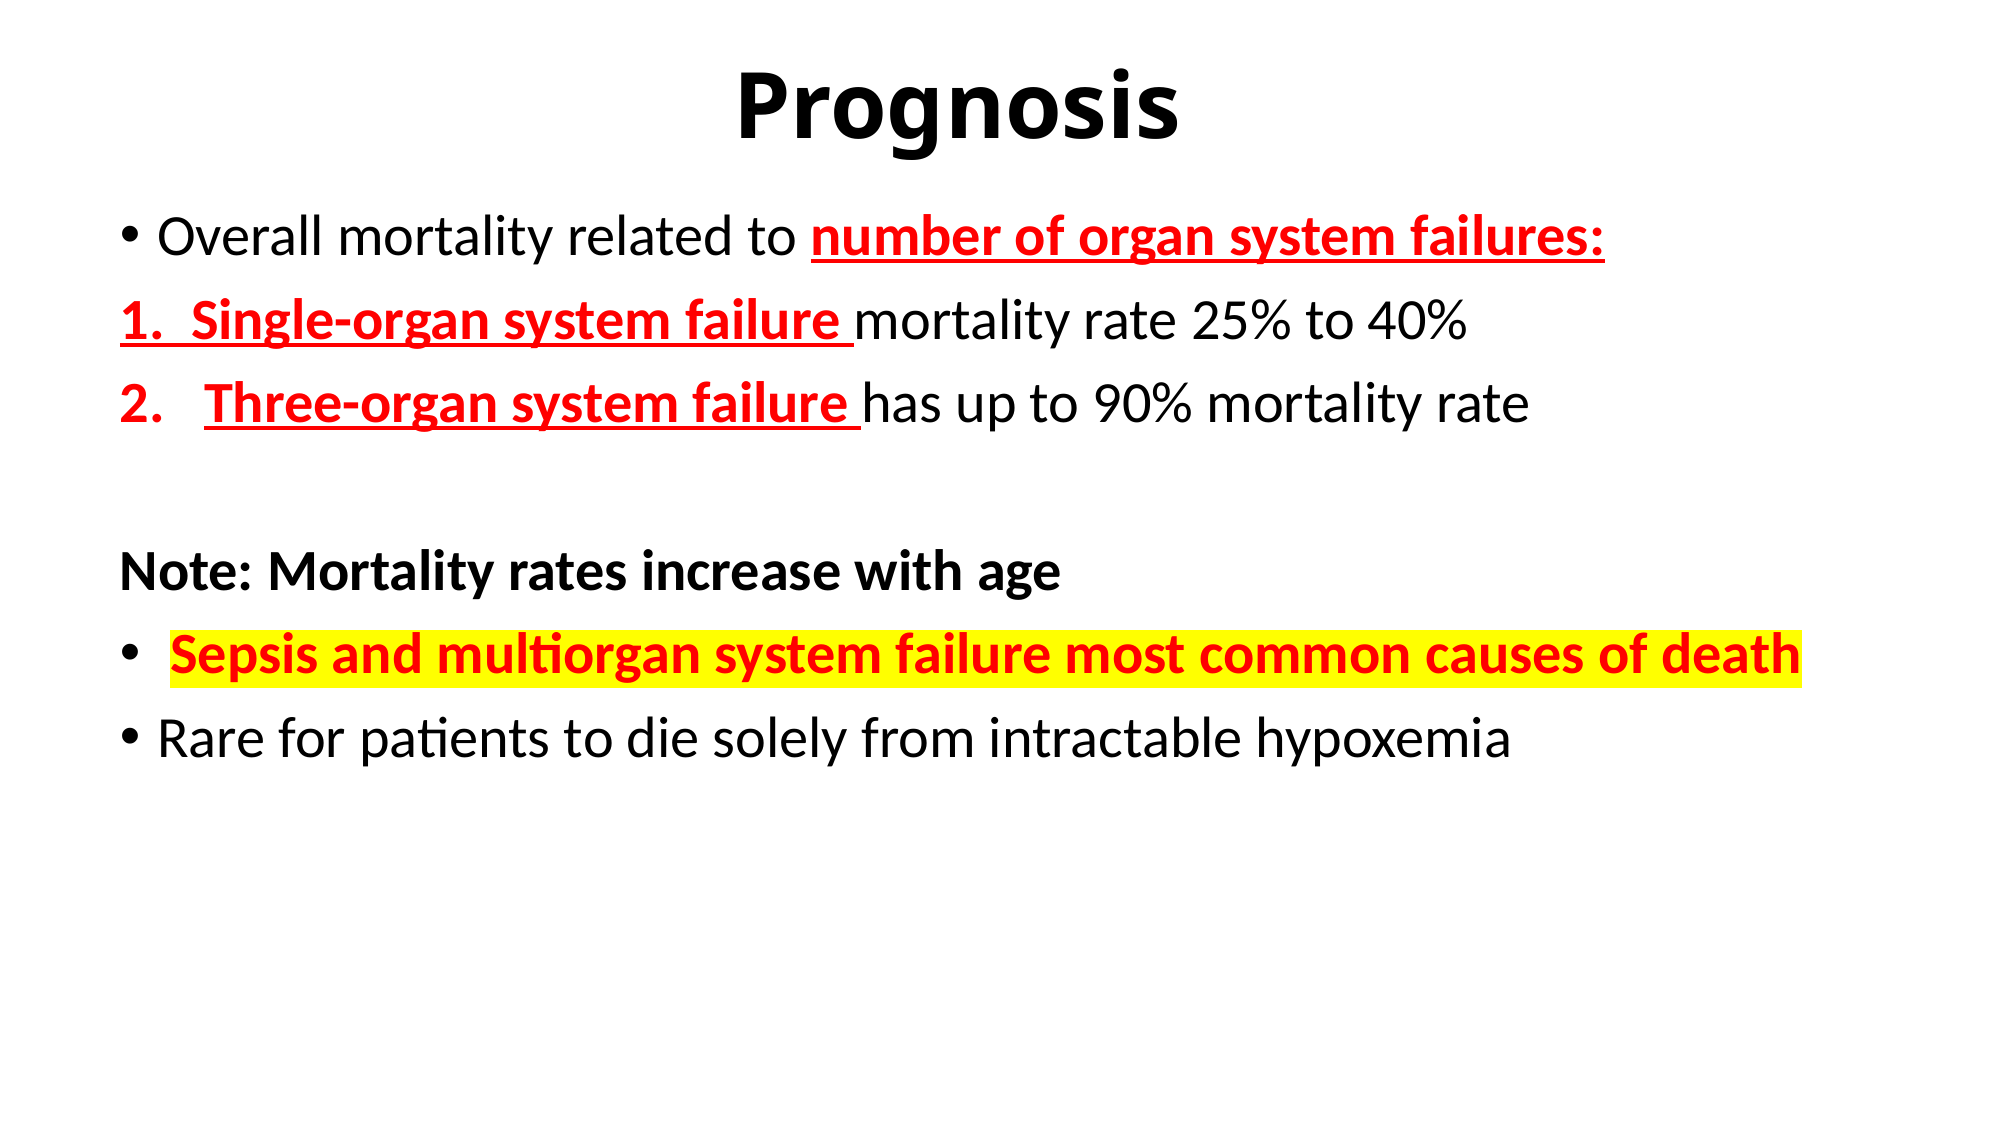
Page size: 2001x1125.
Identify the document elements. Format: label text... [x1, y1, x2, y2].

list Overall mortality related to number of organ system failures: 1. Single-organ system failure mortality rate 25% to 40% Three-organ system failure has up to 90% mortality rate Note: Mortality rates increase with age Sepsis and multiorgan system failure most common causes of death Rare for patients to die solely from intractable hypoxemia [104, 197, 1830, 1125]
title Prognosis [94, 45, 1820, 172]
